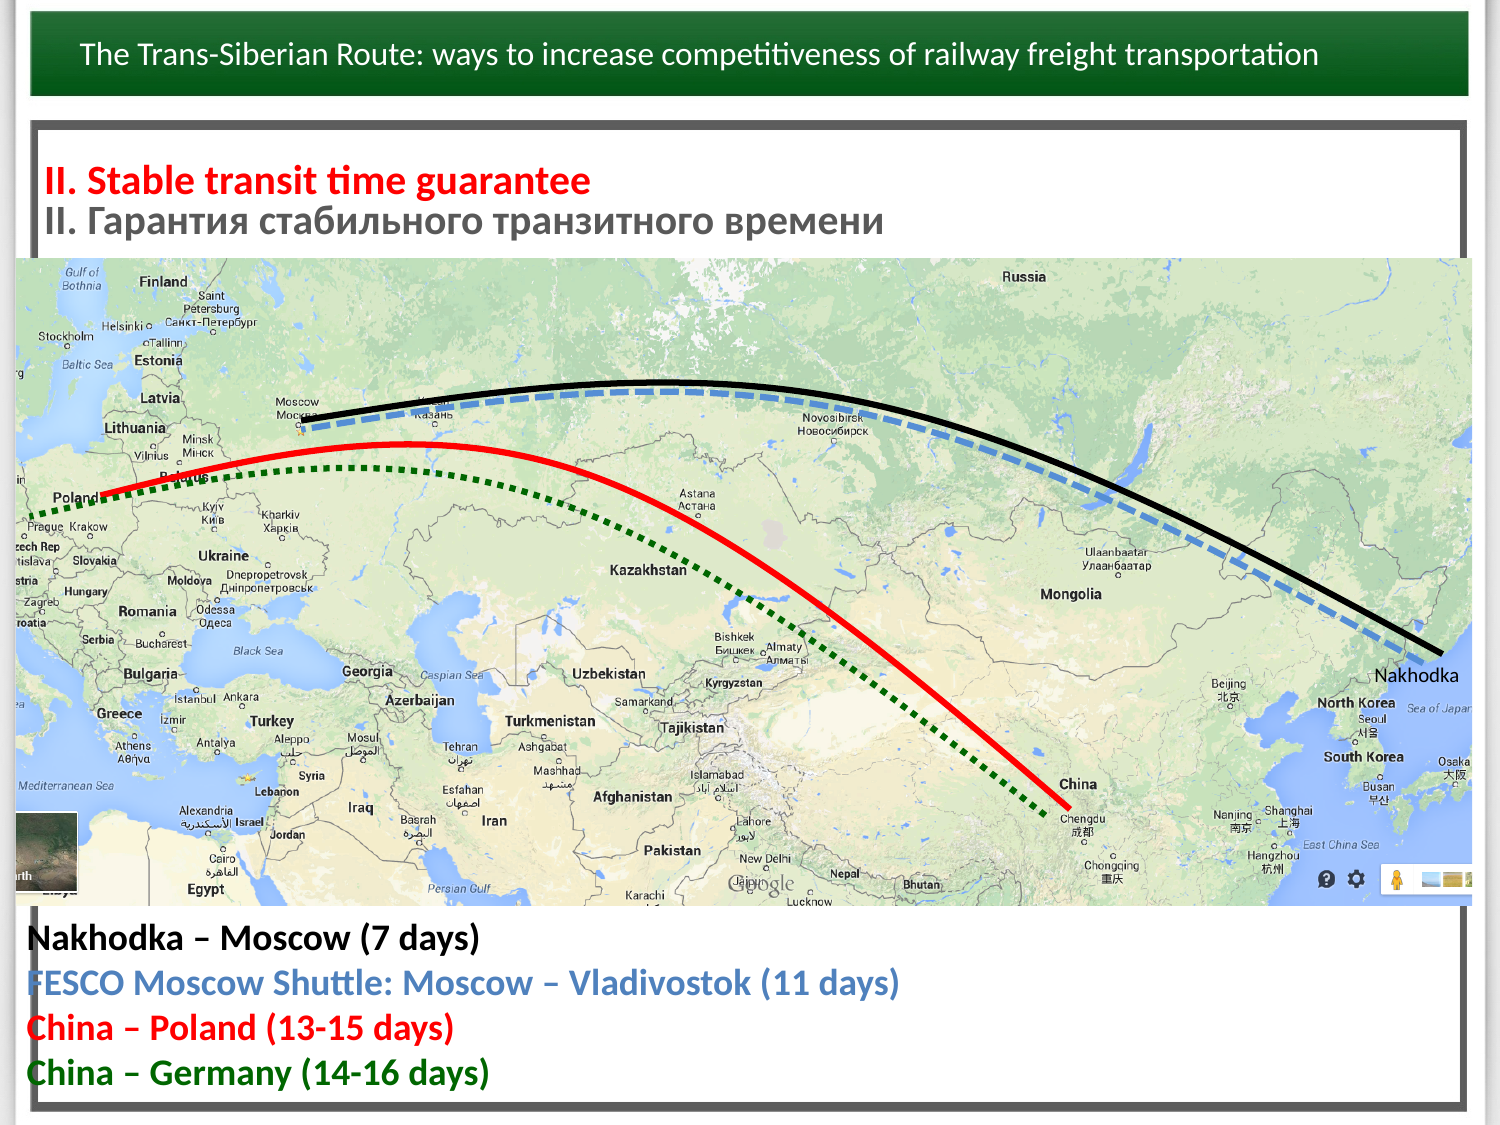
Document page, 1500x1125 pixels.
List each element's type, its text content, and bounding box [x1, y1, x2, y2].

picture [0, 0, 1500, 1125]
text_box II. Stable transit time guarantee II. Гарантия стабильного транзитного времени [29, 155, 982, 251]
text_box The Trans-Siberian Route: ways to increase competitiveness of railway freight transportation [64, 24, 1436, 80]
text_box Nakhodka – Moscow (7 days) FESCO Moscow Shuttle: Moscow – Vladivostok (11 days) China – Poland (13-15 days) China – Germany (14-16 days) [11, 910, 1329, 1100]
